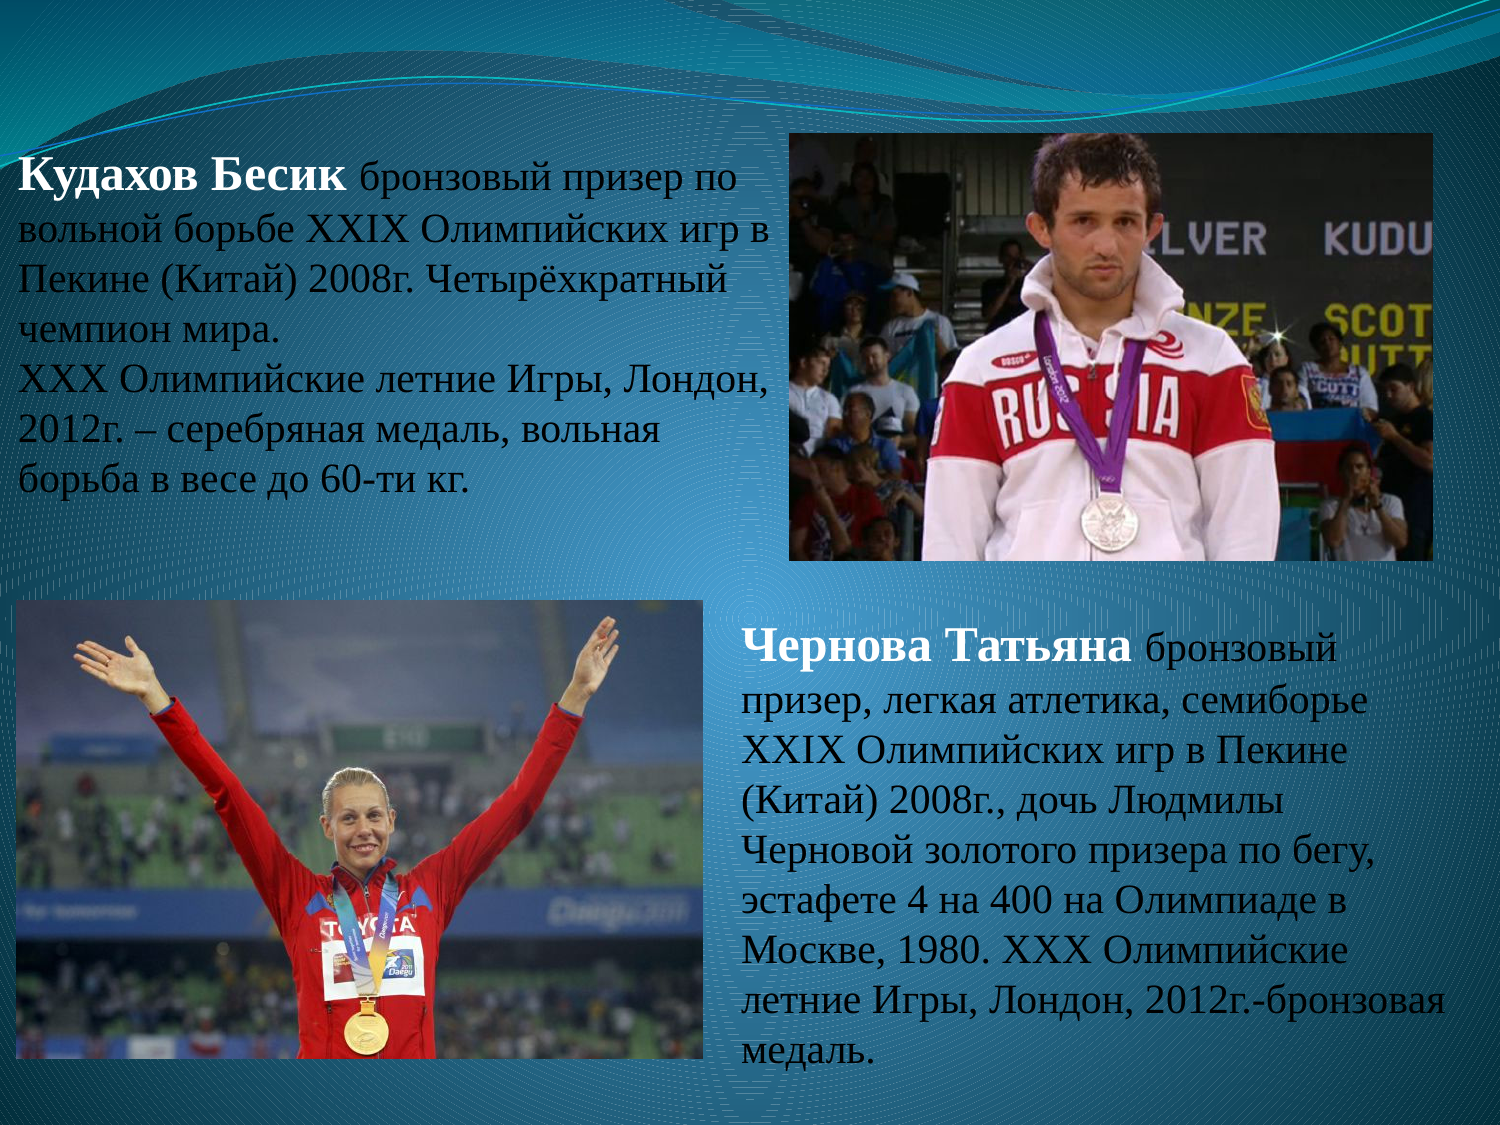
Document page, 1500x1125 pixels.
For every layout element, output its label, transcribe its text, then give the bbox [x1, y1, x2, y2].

picture [16, 600, 703, 1060]
text_box Чернова Татьяна бронзовый призер, легкая атлетика, семиборье XXIX Олимпийских игр в Пекине (Китай) 2008г., дочь Людмилы Черновой золотого призера по бегу, эстафете 4 на 400 на Олимпиаде в Москве, 1980. XXX Олимпийские летние Игры, Лондон, 2012г.-бронзовая медаль. [726, 604, 1477, 1080]
picture [789, 132, 1433, 562]
text_box Кудахов Бесик бронзовый призер по вольной борьбе XXIX Олимпийских игр в Пекине (Китай) 2008г. Четырёхкратный чемпион мира. XXX Олимпийские летние Игры, Лондон, 2012г. – серебряная медаль, вольная борьба в весе до 60-ти кг. [3, 133, 789, 508]
